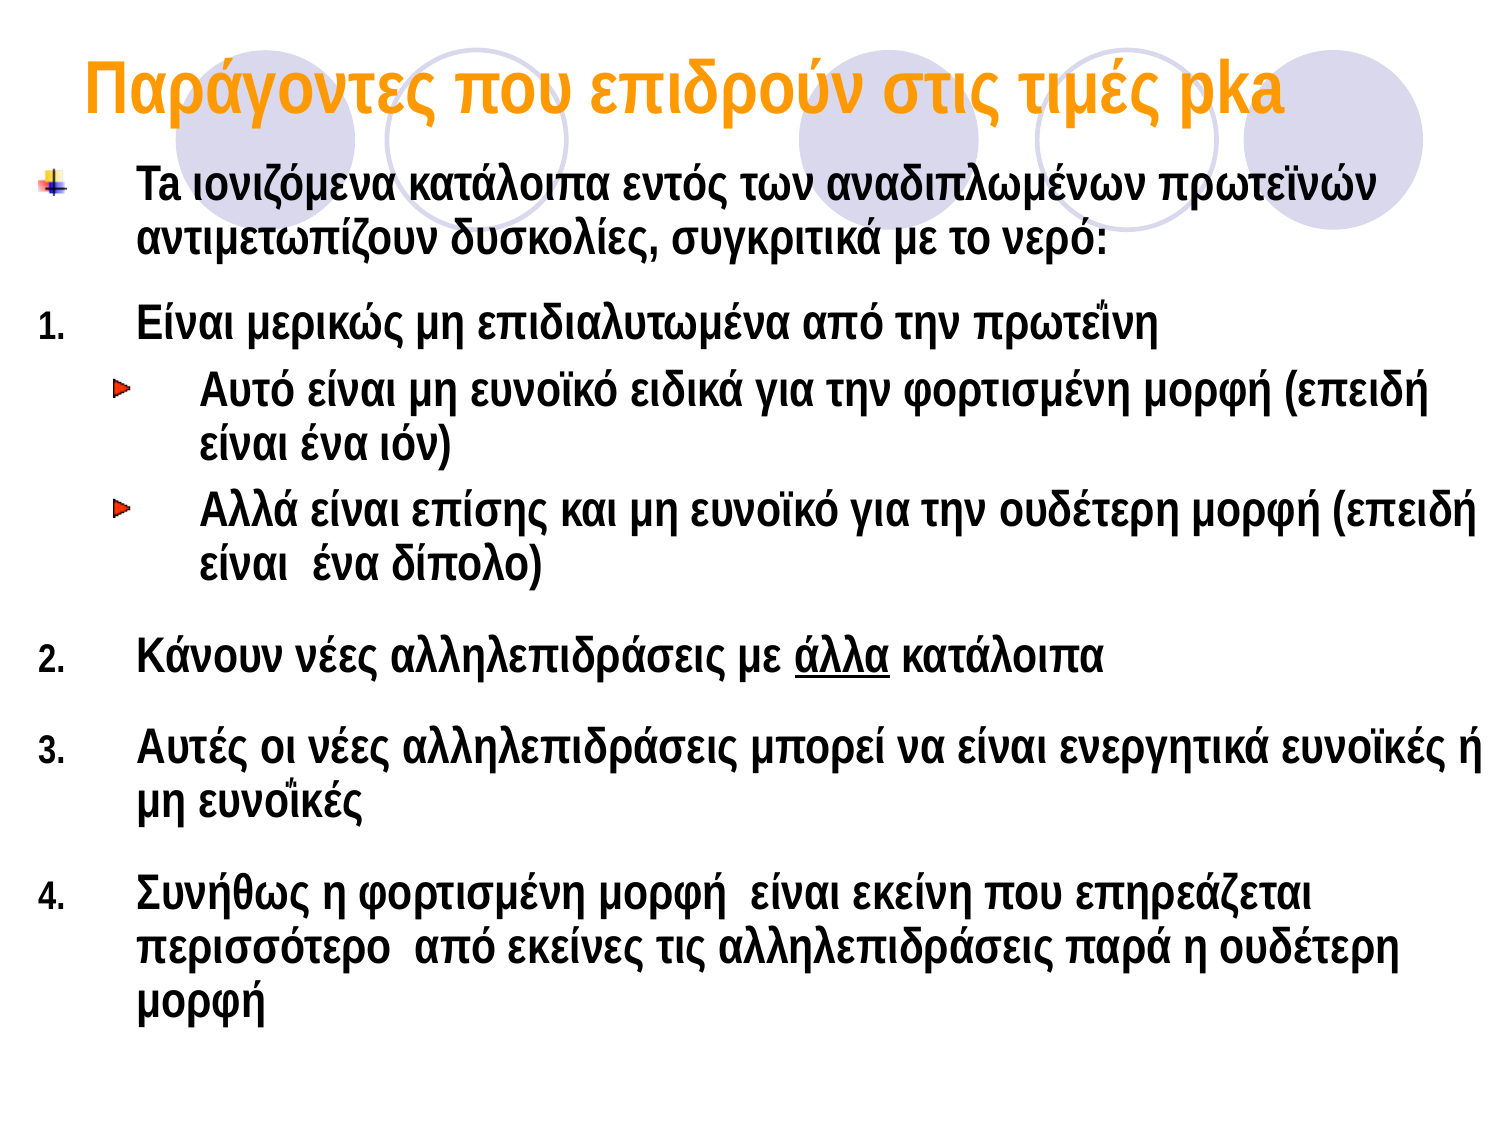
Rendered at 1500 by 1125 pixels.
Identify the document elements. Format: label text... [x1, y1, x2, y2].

picture [38, 167, 67, 196]
text_box Παράγοντες που επιδρούν στις τιμές pka [70, 17, 1421, 149]
text_box Ta ιονιζόμενα κατάλοιπα εντός των αναδιπλωμένων πρωτεϊνών αντιμετωπίζουν δυσκολίες, συγκριτικά με το νερό: Είναι μερικώς μη επιδιαλυτωμένα από την πρωτεΐνη Αυτό είναι μη ευνοϊκό ειδικά για την φορτισμένη μορφή (επειδή είναι ένα ιόν) Αλλά είναι επίσης και μη ευνοϊκό για την ουδέτερη μορφή (επειδή είναι ένα δίπολο) Κάνουν νέες αλληλεπιδράσεις με άλλα κατάλοιπα Αυτές οι νέες αλληλεπιδράσεις μπορεί να είναι ενεργητικά ευνοϊκές ή μη ευνοΐκές Συνήθως η φορτισμένη μορφή είναι εκείνη που επηρεάζεται περισσότερο από εκείνες τις αλληλεπιδράσεις παρά η ουδέτερη μορφή [23, 149, 1500, 1100]
picture [113, 496, 135, 518]
picture [113, 376, 135, 398]
